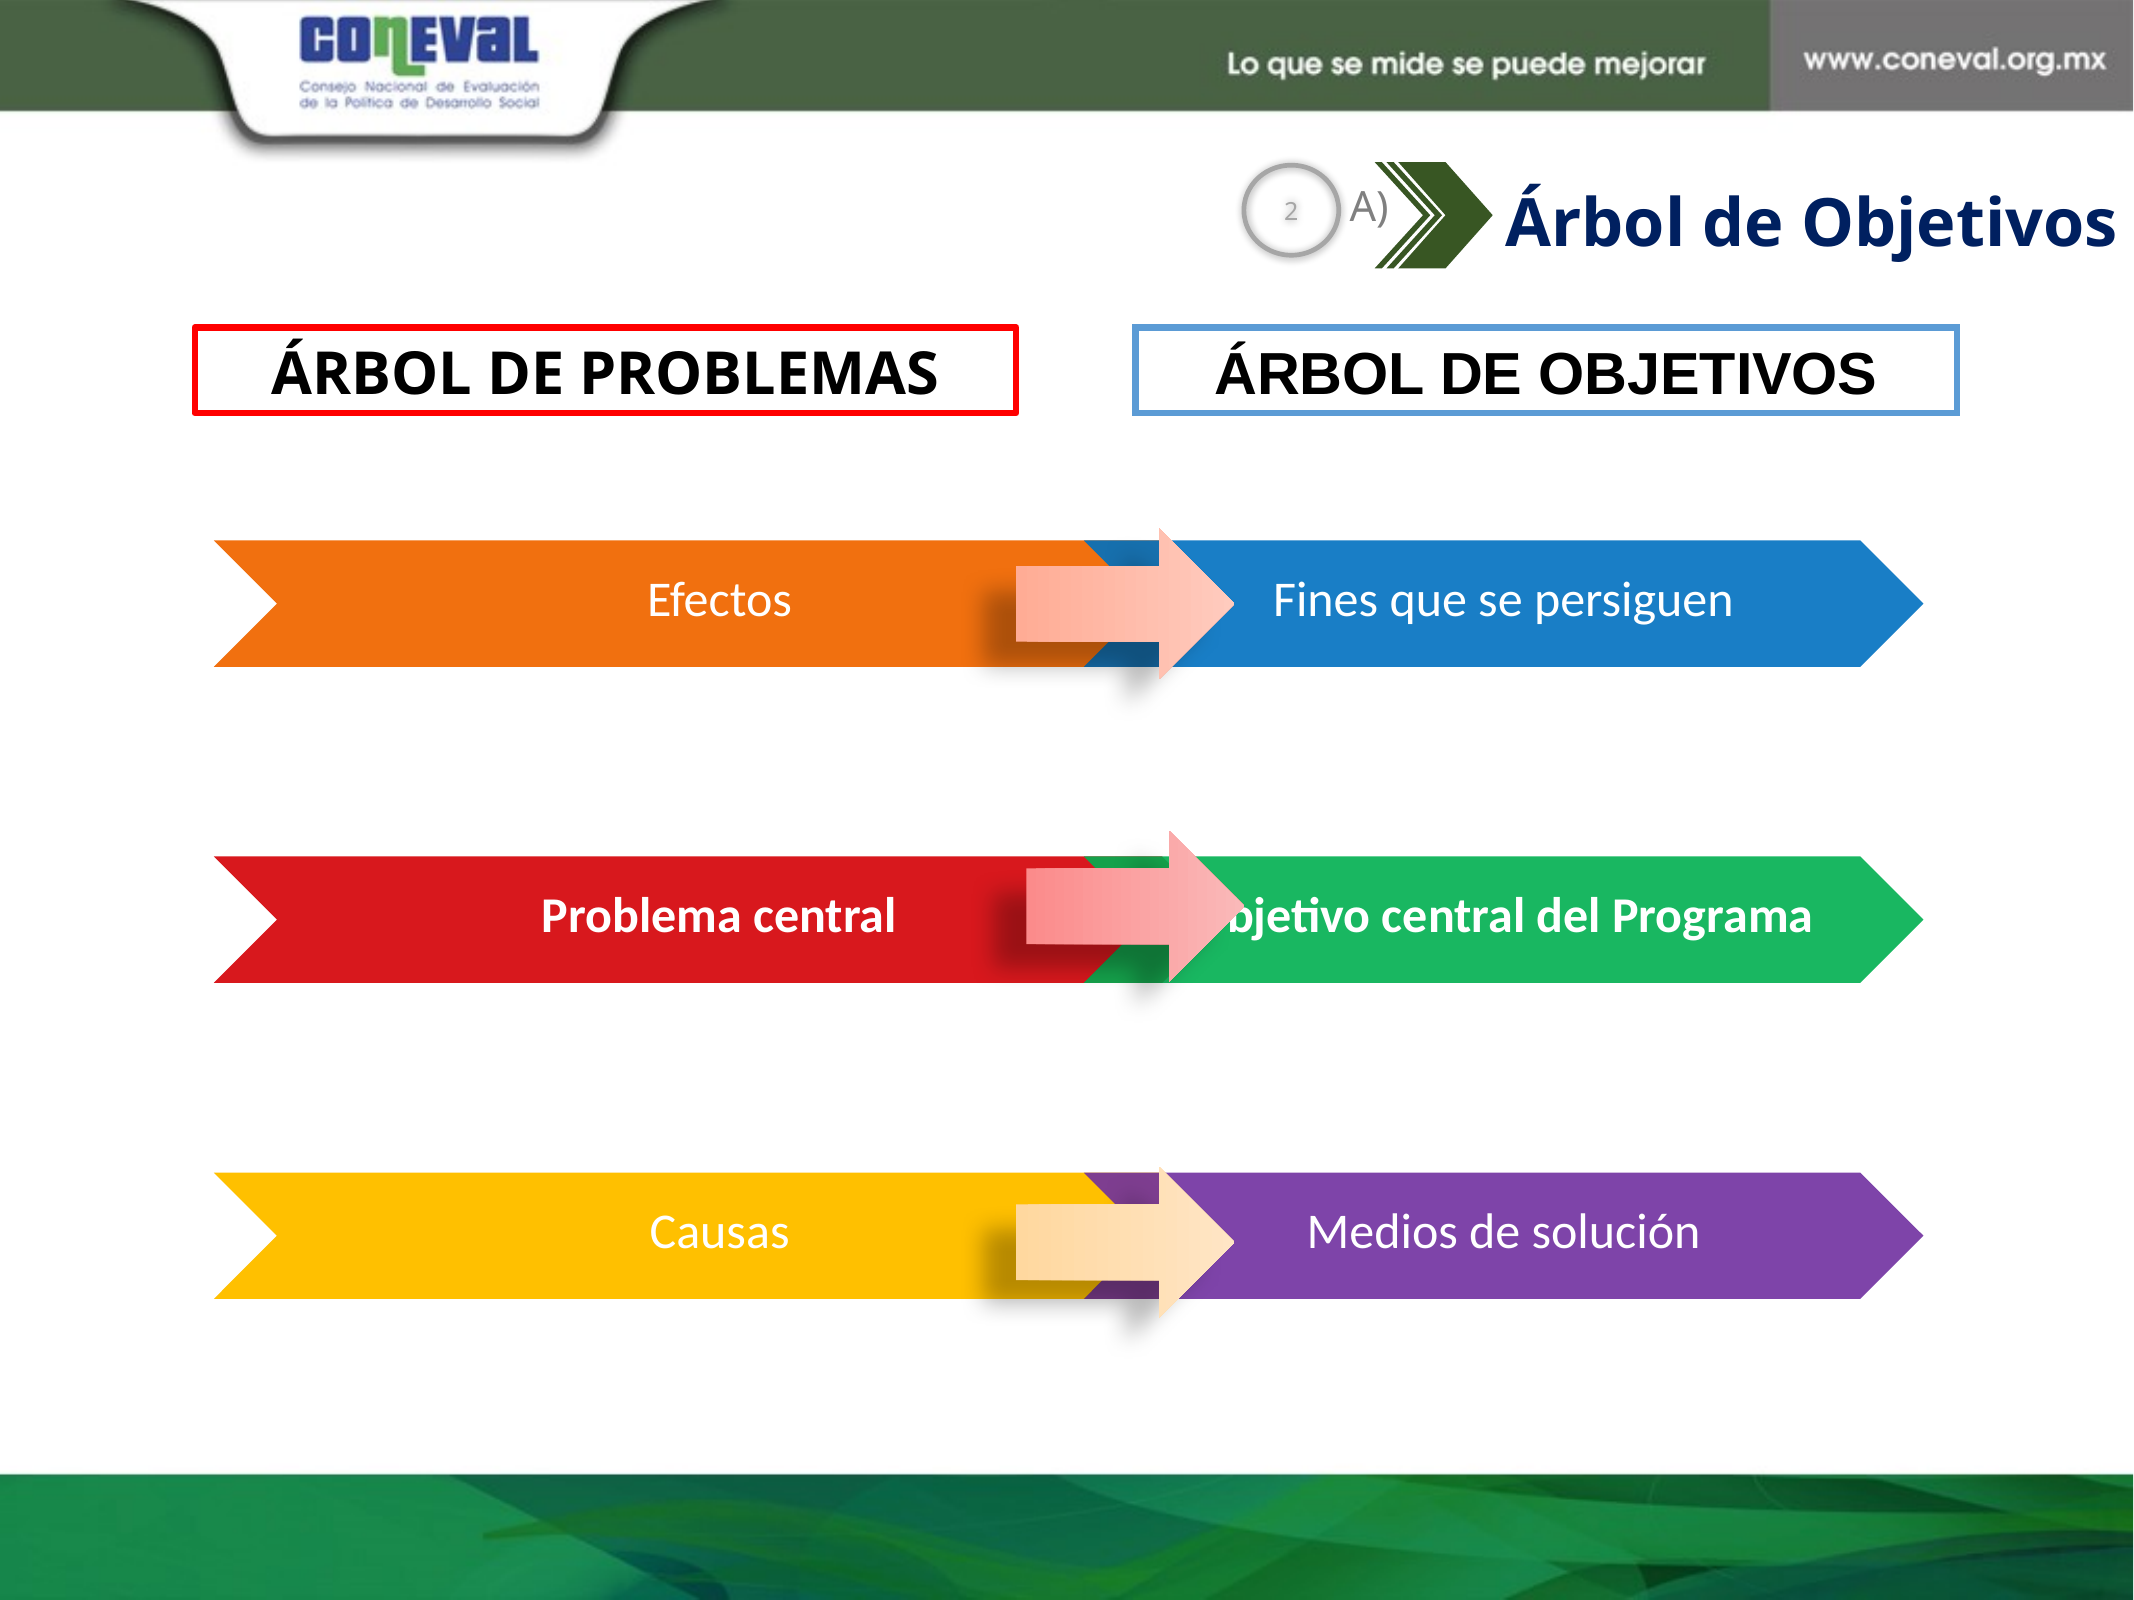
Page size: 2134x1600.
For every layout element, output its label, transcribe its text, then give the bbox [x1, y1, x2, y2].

text_box Árbol de Objetivos [1493, 172, 2134, 268]
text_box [213, 445, 1924, 1394]
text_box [1243, 162, 1493, 269]
picture [0, 0, 2134, 1600]
text_box ÁRBOL DE PROBLEMAS [194, 327, 1017, 414]
text_box ÁRBOL DE OBJETIVOS [1134, 326, 1958, 414]
